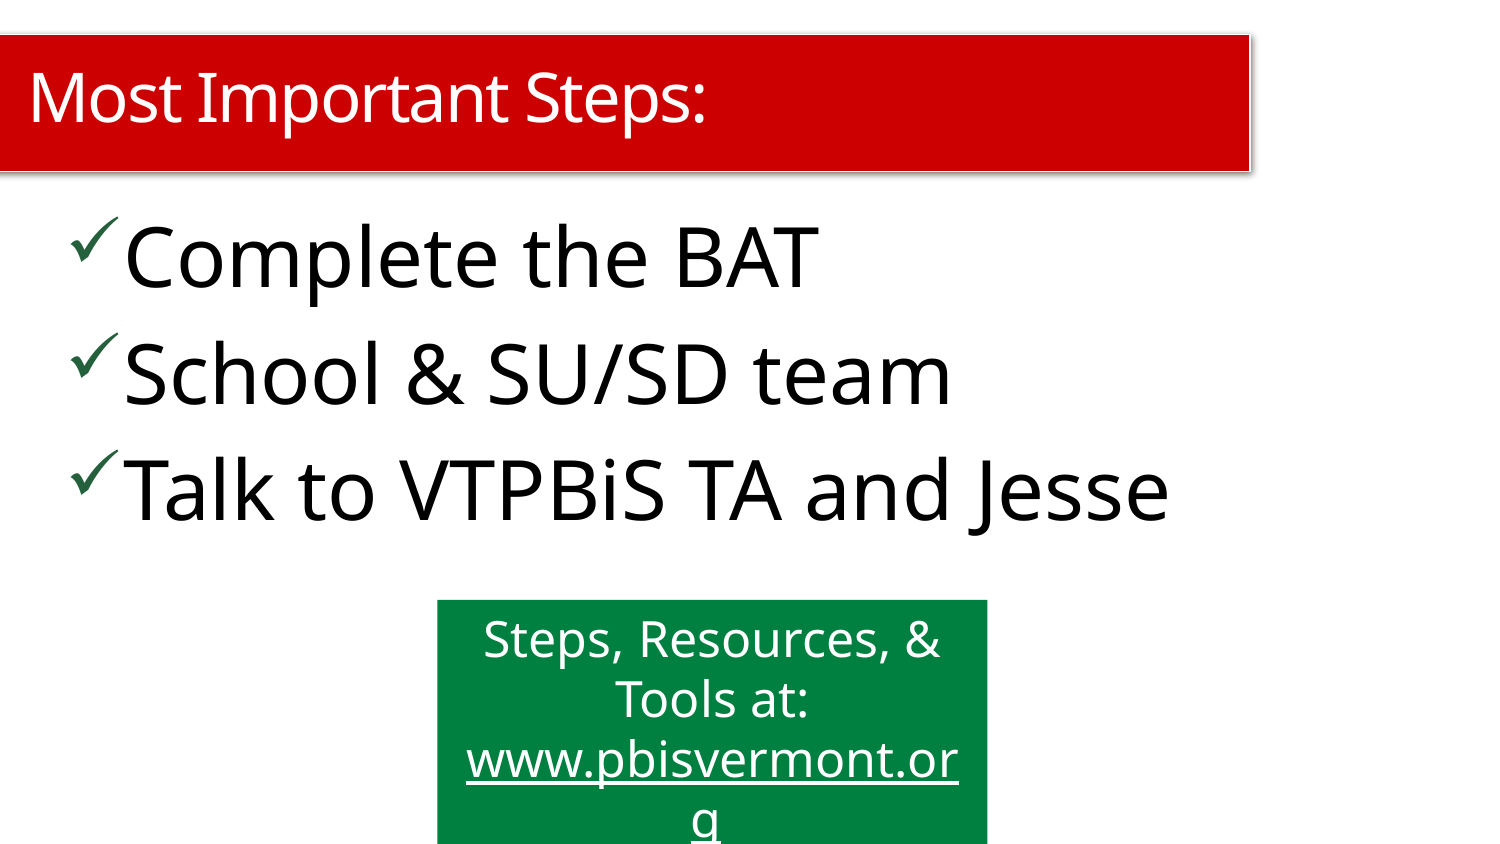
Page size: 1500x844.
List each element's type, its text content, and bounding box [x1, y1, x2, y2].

text_box Steps, Resources, & Tools at: www.pbisvermont.org [437, 599, 988, 844]
list Complete the BAT School & SU/SD team Talk to VTPBiS TA and Jesse [50, 196, 1400, 797]
title Most Important Steps: [12, 34, 1250, 157]
